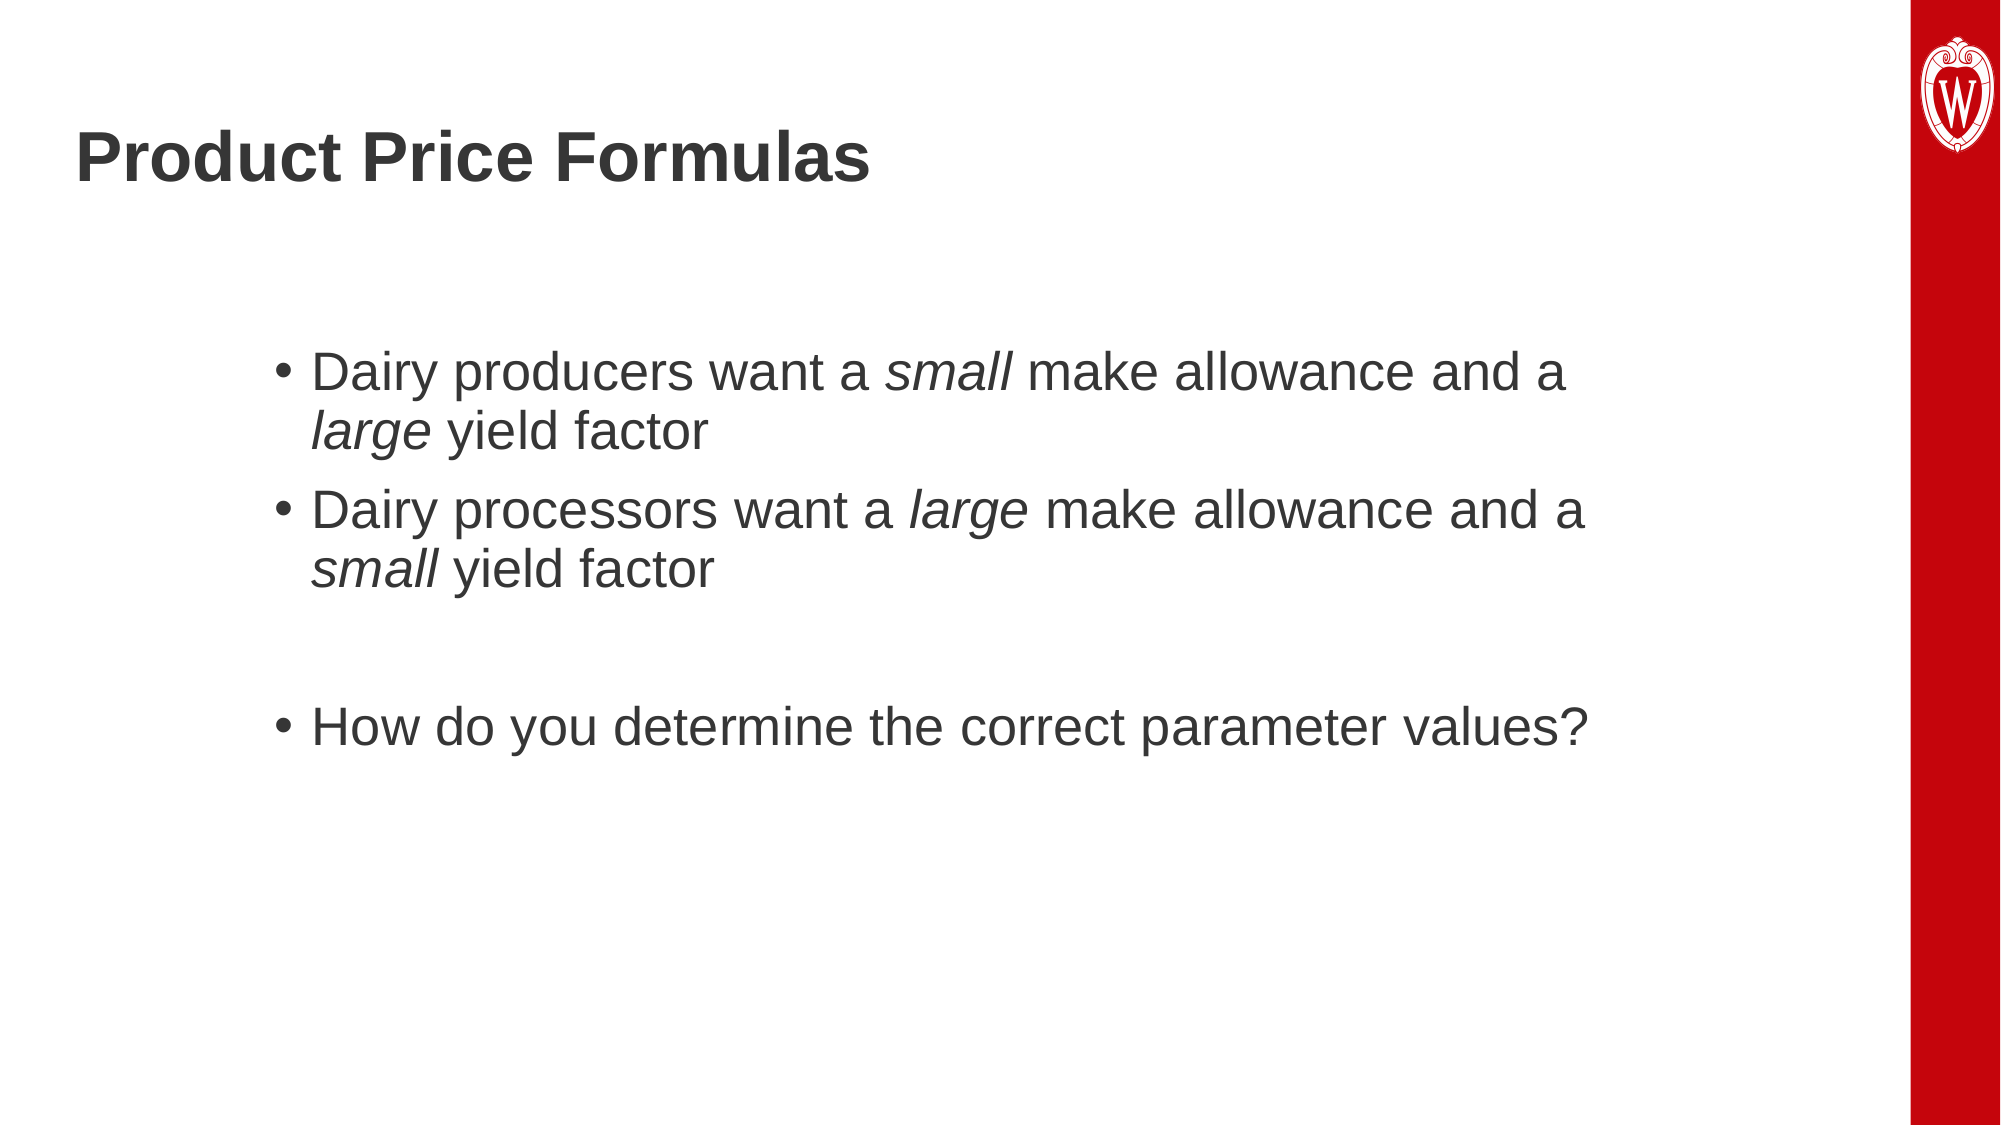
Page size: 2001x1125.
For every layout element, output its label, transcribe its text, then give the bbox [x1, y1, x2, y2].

title Product Price Formulas [75, 111, 1863, 197]
picture [1920, 36, 1995, 154]
list Dairy producers want a small make allowance and a large yield factor Dairy processors want a large make allowance and a small yield factor How do you determine the correct parameter values? [274, 336, 1698, 879]
